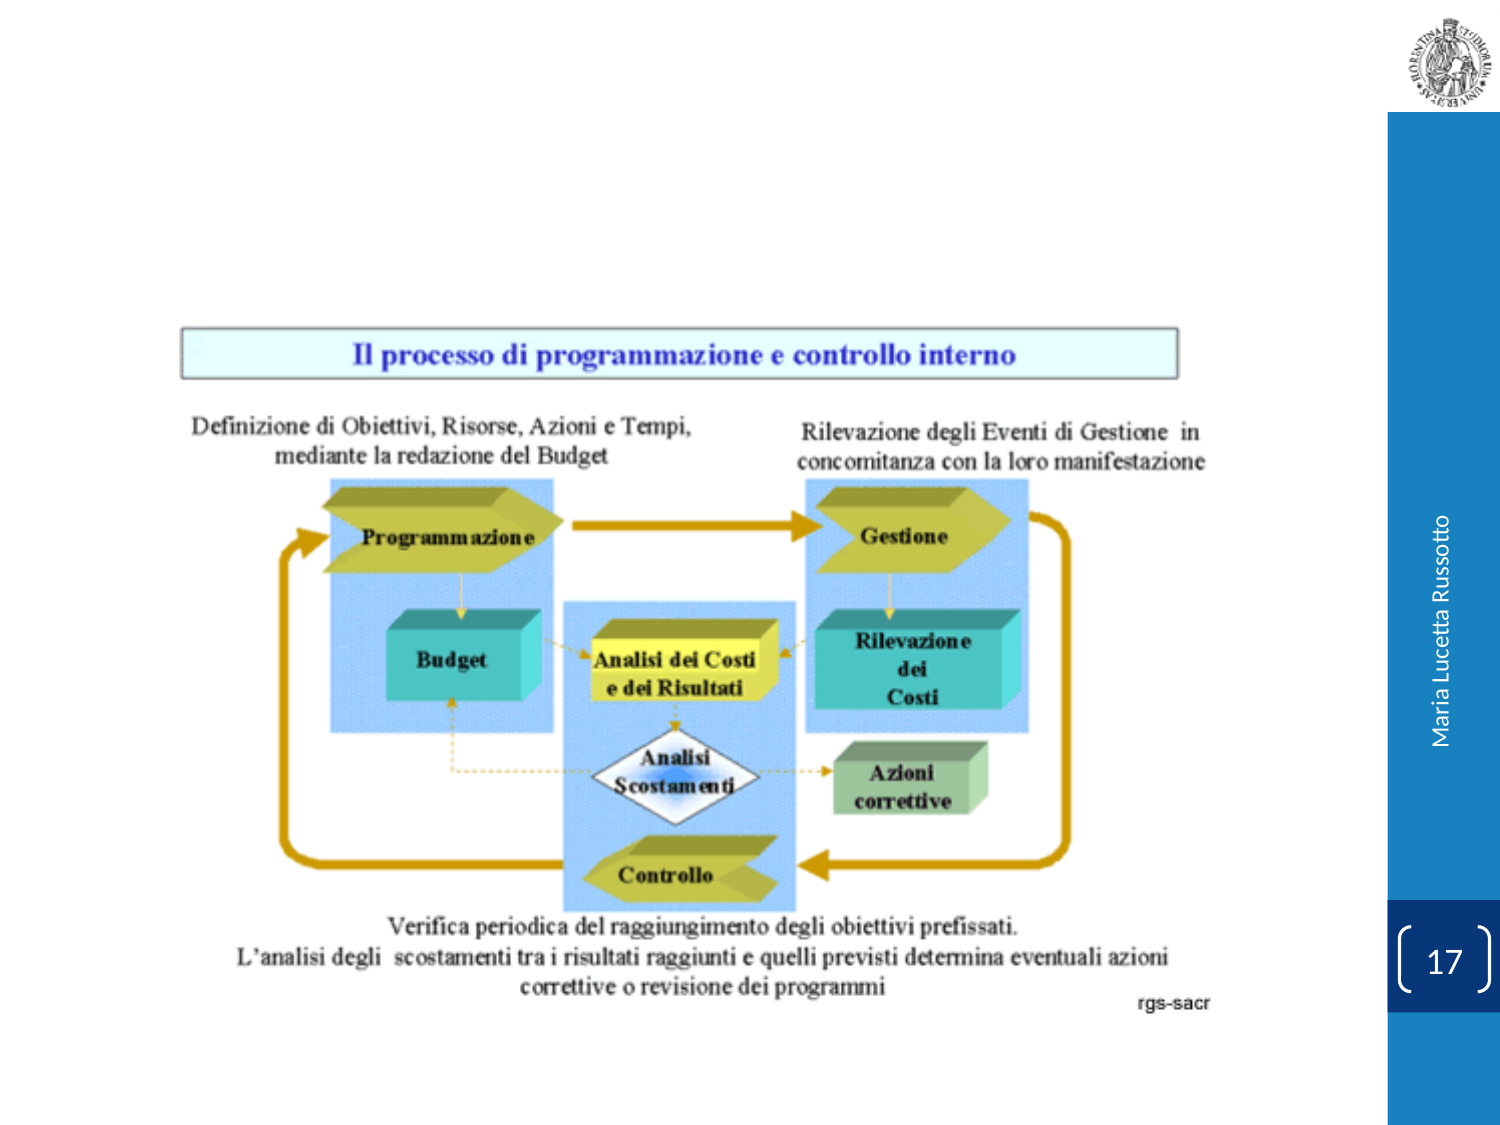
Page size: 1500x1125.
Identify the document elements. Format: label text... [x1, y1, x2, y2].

picture [1387, 0, 1500, 112]
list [164, 281, 1227, 1025]
slide_number 17 [1397, 925, 1492, 994]
footer Maria Lucetta Russotto [1408, 500, 1469, 889]
